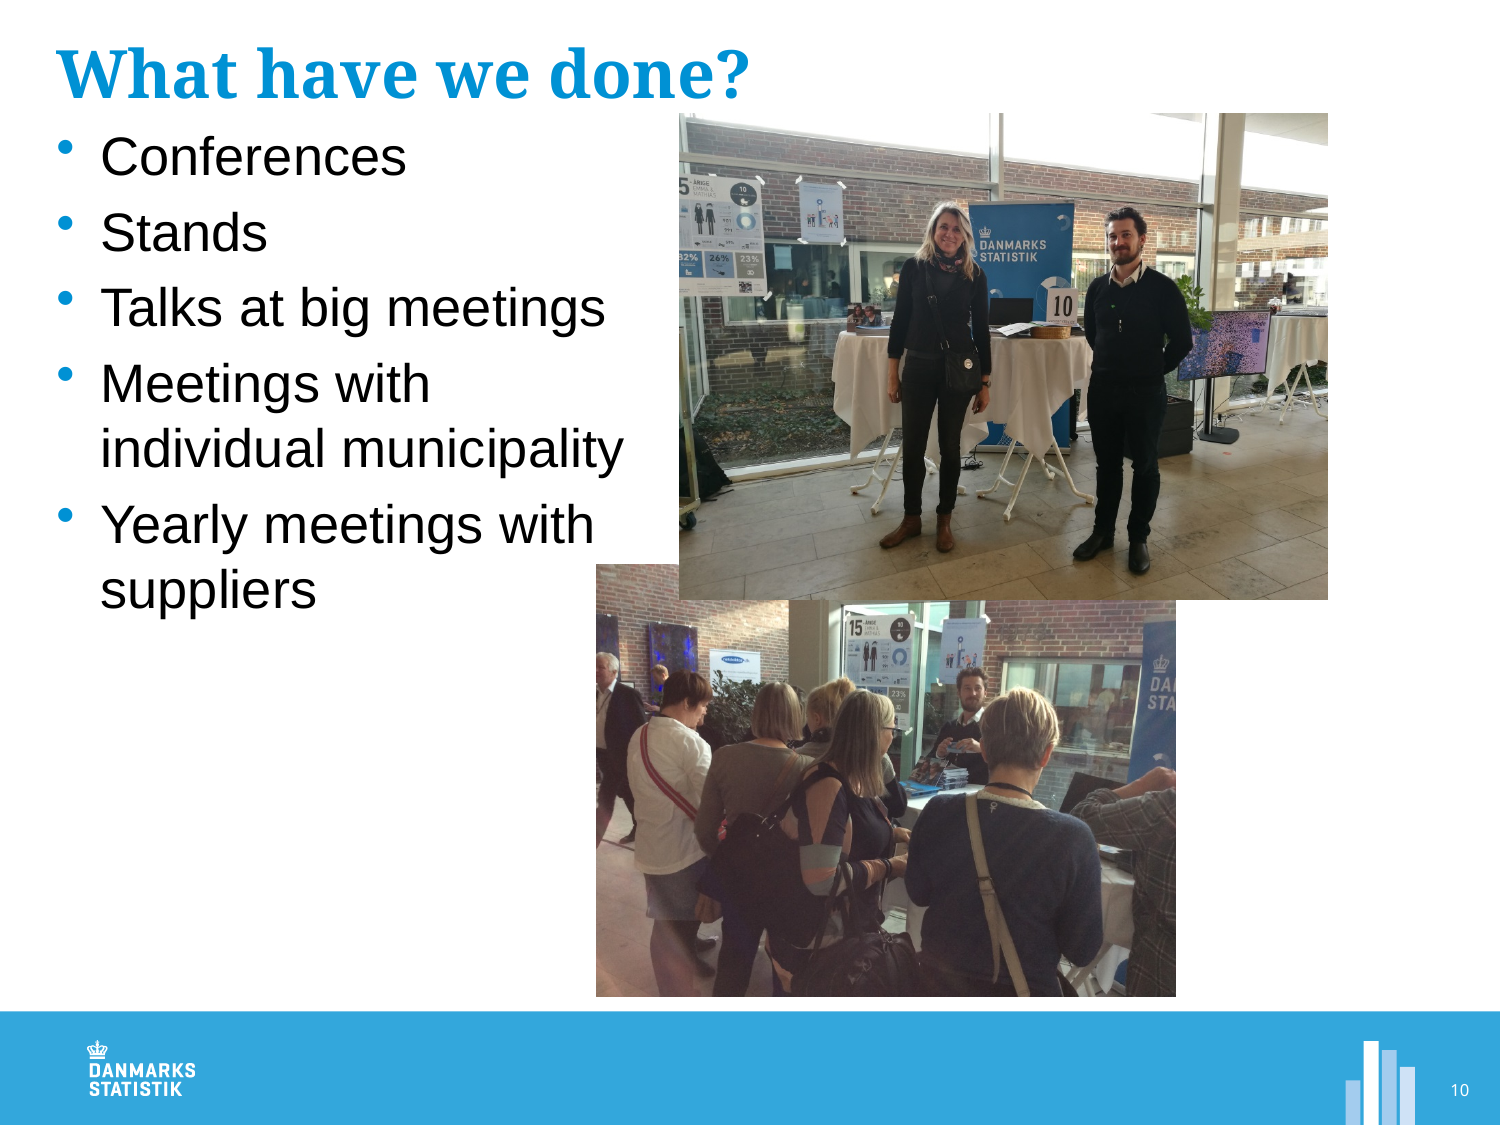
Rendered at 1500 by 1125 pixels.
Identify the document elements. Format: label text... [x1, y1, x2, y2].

picture [596, 113, 1328, 997]
picture [87, 1040, 195, 1096]
slide_number 10 [1425, 1068, 1495, 1113]
title What have we done? [41, 19, 1388, 126]
list Conferences Stands Talks at big meetings Meetings with individual municipality Yearly meetings with suppliers [41, 126, 668, 857]
